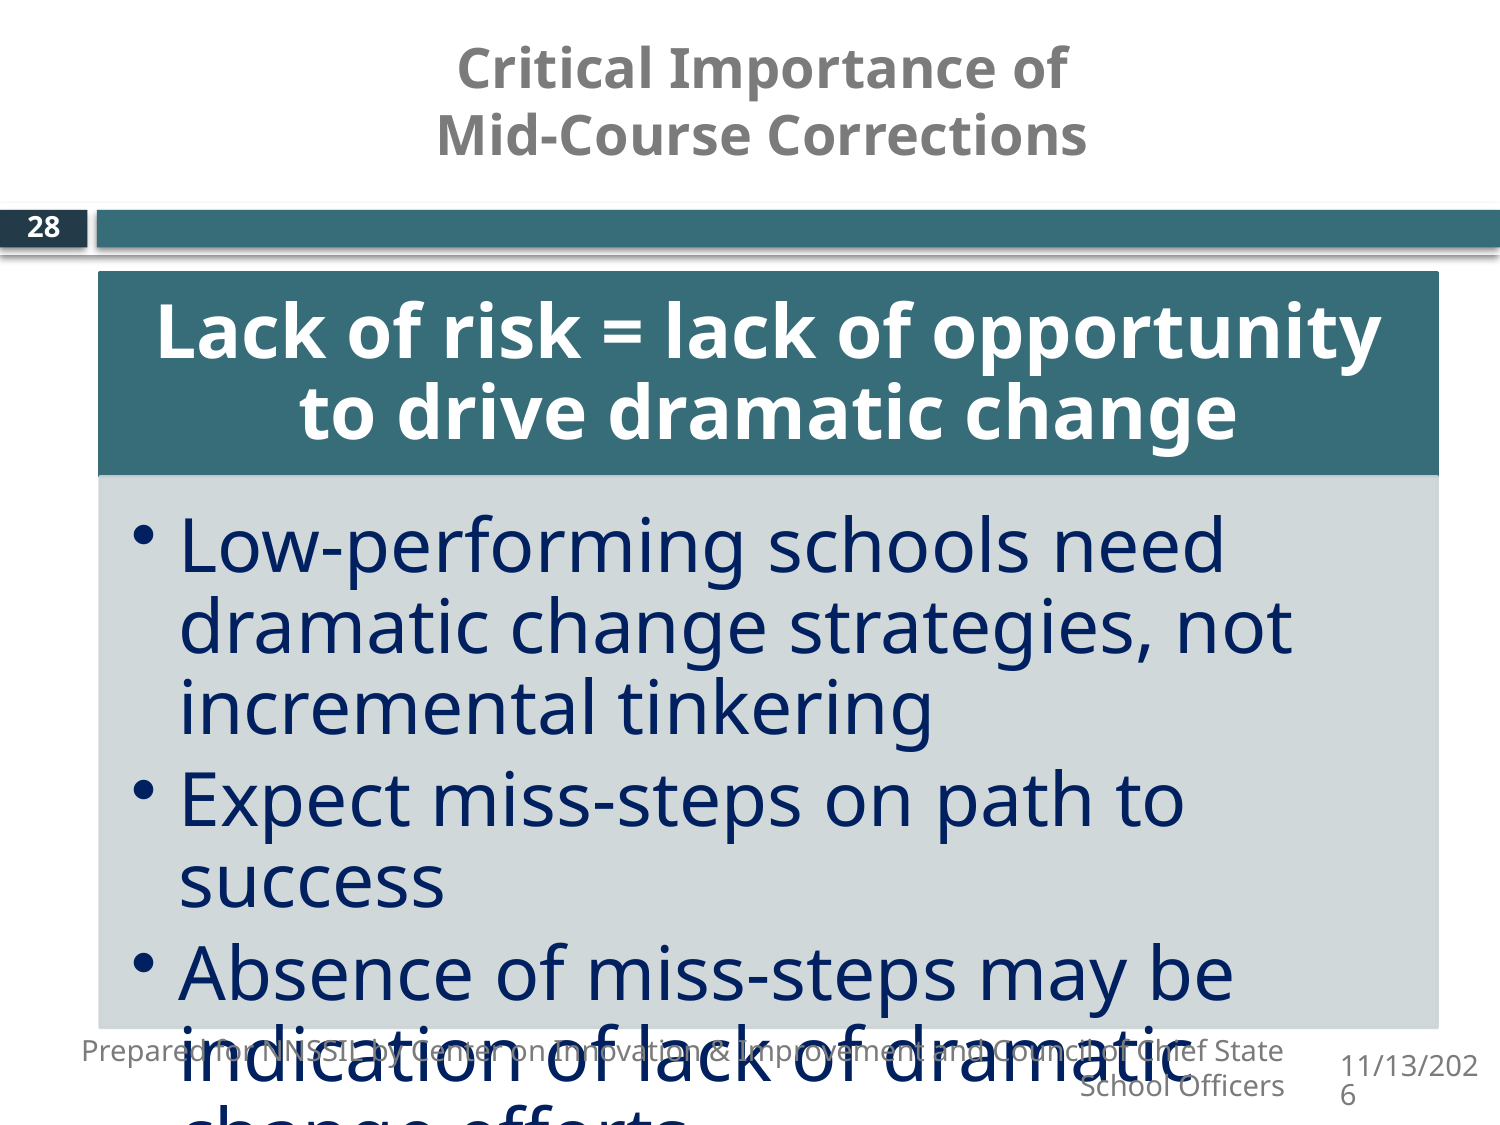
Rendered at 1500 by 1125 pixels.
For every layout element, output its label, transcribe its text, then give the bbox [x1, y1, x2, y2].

slide_number 28 [0, 208, 88, 249]
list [99, 262, 1438, 1038]
title Critical Importance of Mid-Course Corrections [87, 24, 1439, 176]
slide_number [1325, 1037, 1500, 1098]
footer Prepared for NNSSIL by Center on Innovation & Improvement and Council of Chief State School Officers [50, 1037, 1300, 1098]
